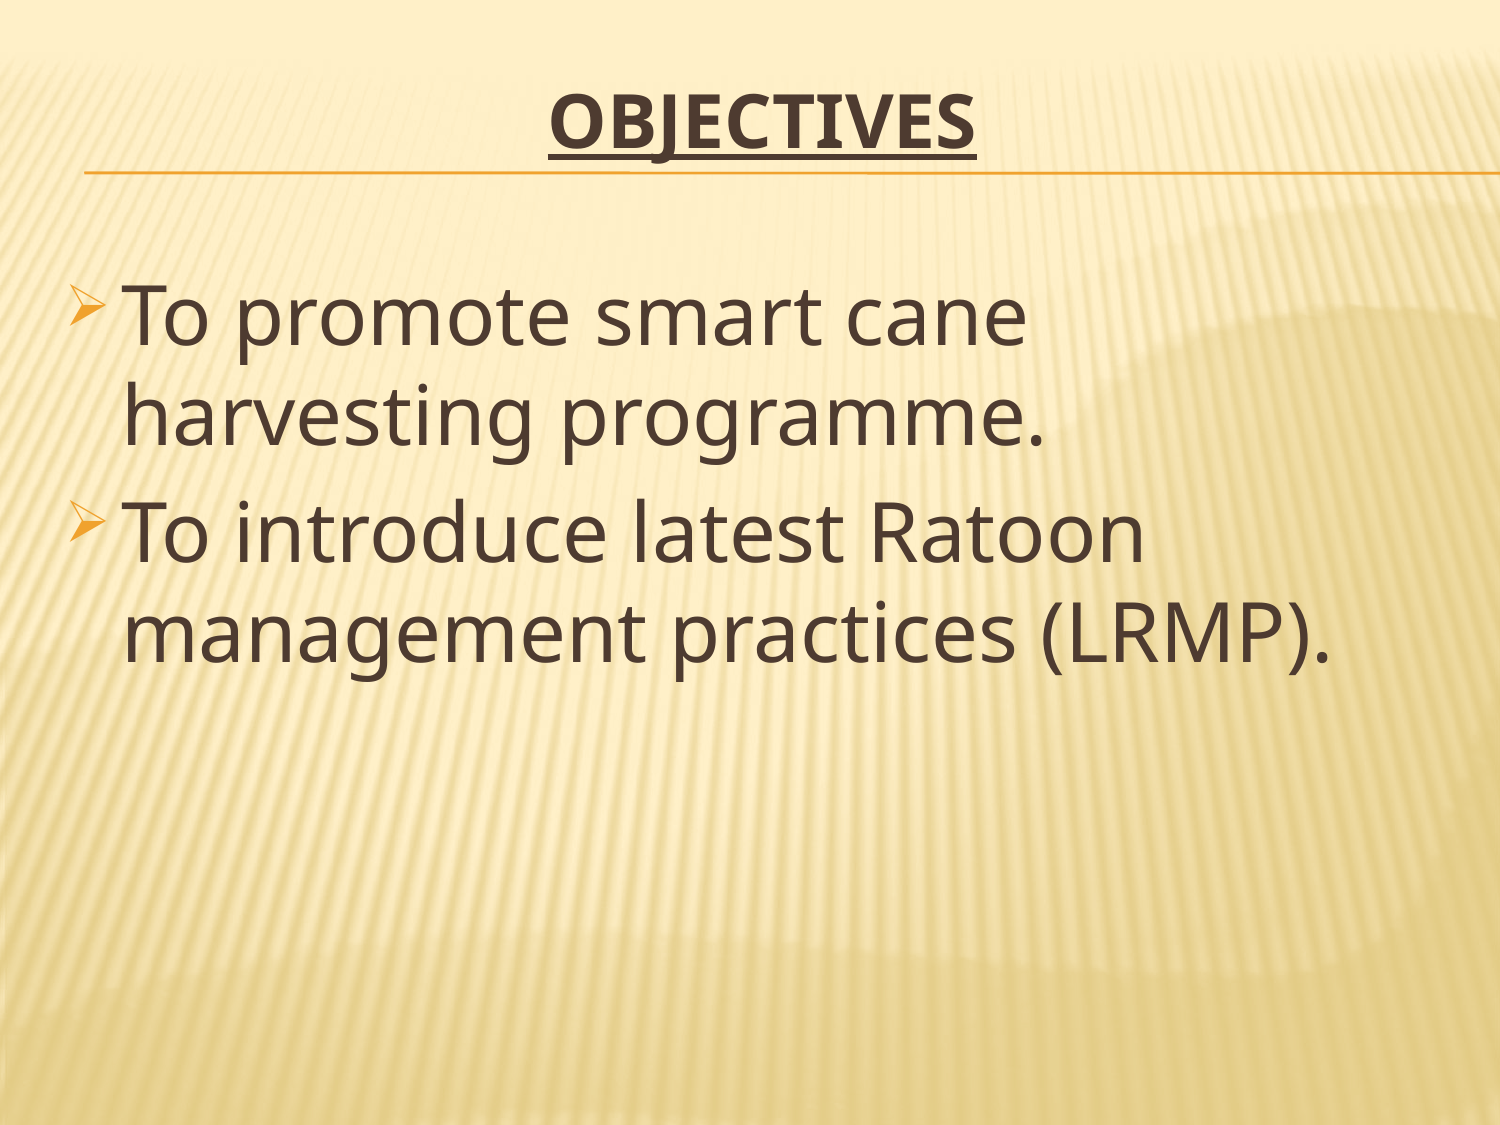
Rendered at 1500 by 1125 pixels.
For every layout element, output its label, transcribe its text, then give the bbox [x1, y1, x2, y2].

list To promote smart cane harvesting programme. To introduce latest Ratoon management practices (LRMP). [50, 254, 1475, 813]
title Objectives [50, 50, 1475, 188]
